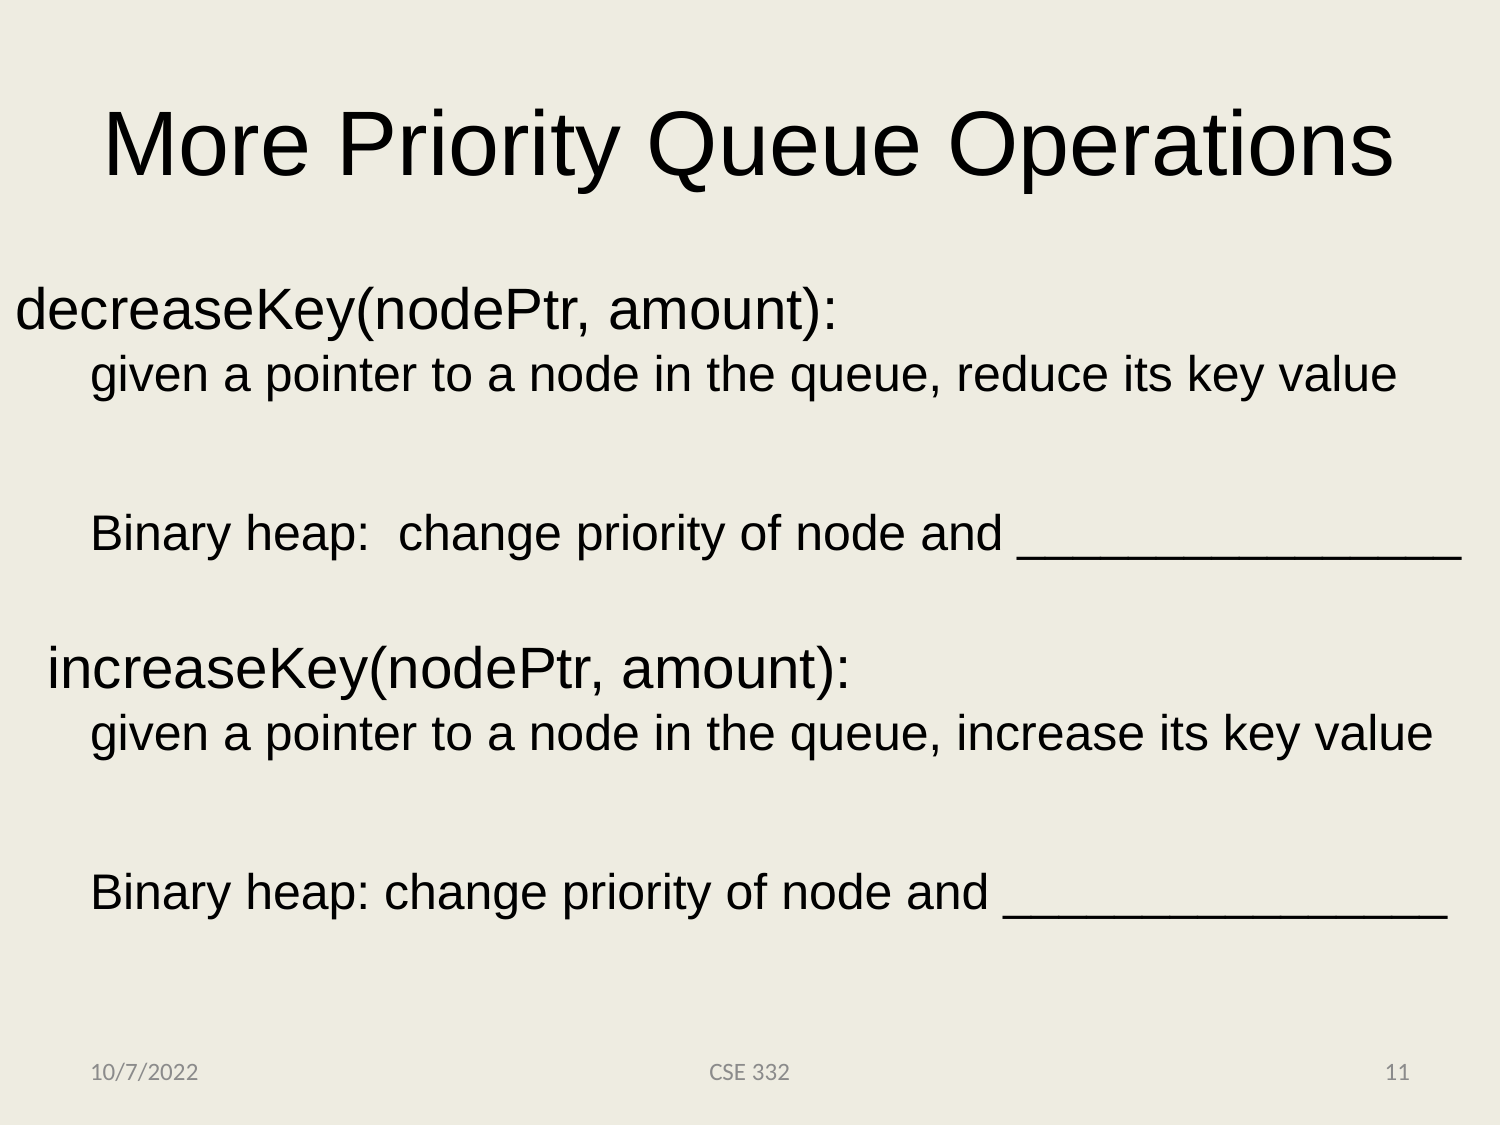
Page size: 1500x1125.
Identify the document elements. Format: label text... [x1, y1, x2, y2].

footer CSE 332 [512, 1042, 988, 1103]
list decreaseKey(nodePtr, amount): given a pointer to a node in the queue, reduce its key value Binary heap: change priority of node and ________________ increaseKey(nodePtr, amount): given a pointer to a node in the queue, increase its key value Binary heap: change priority of node and ________________ [0, 263, 1488, 1007]
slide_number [75, 1042, 425, 1103]
title More Priority Queue Operations [75, 45, 1425, 233]
slide_number 11 [1074, 1042, 1425, 1103]
